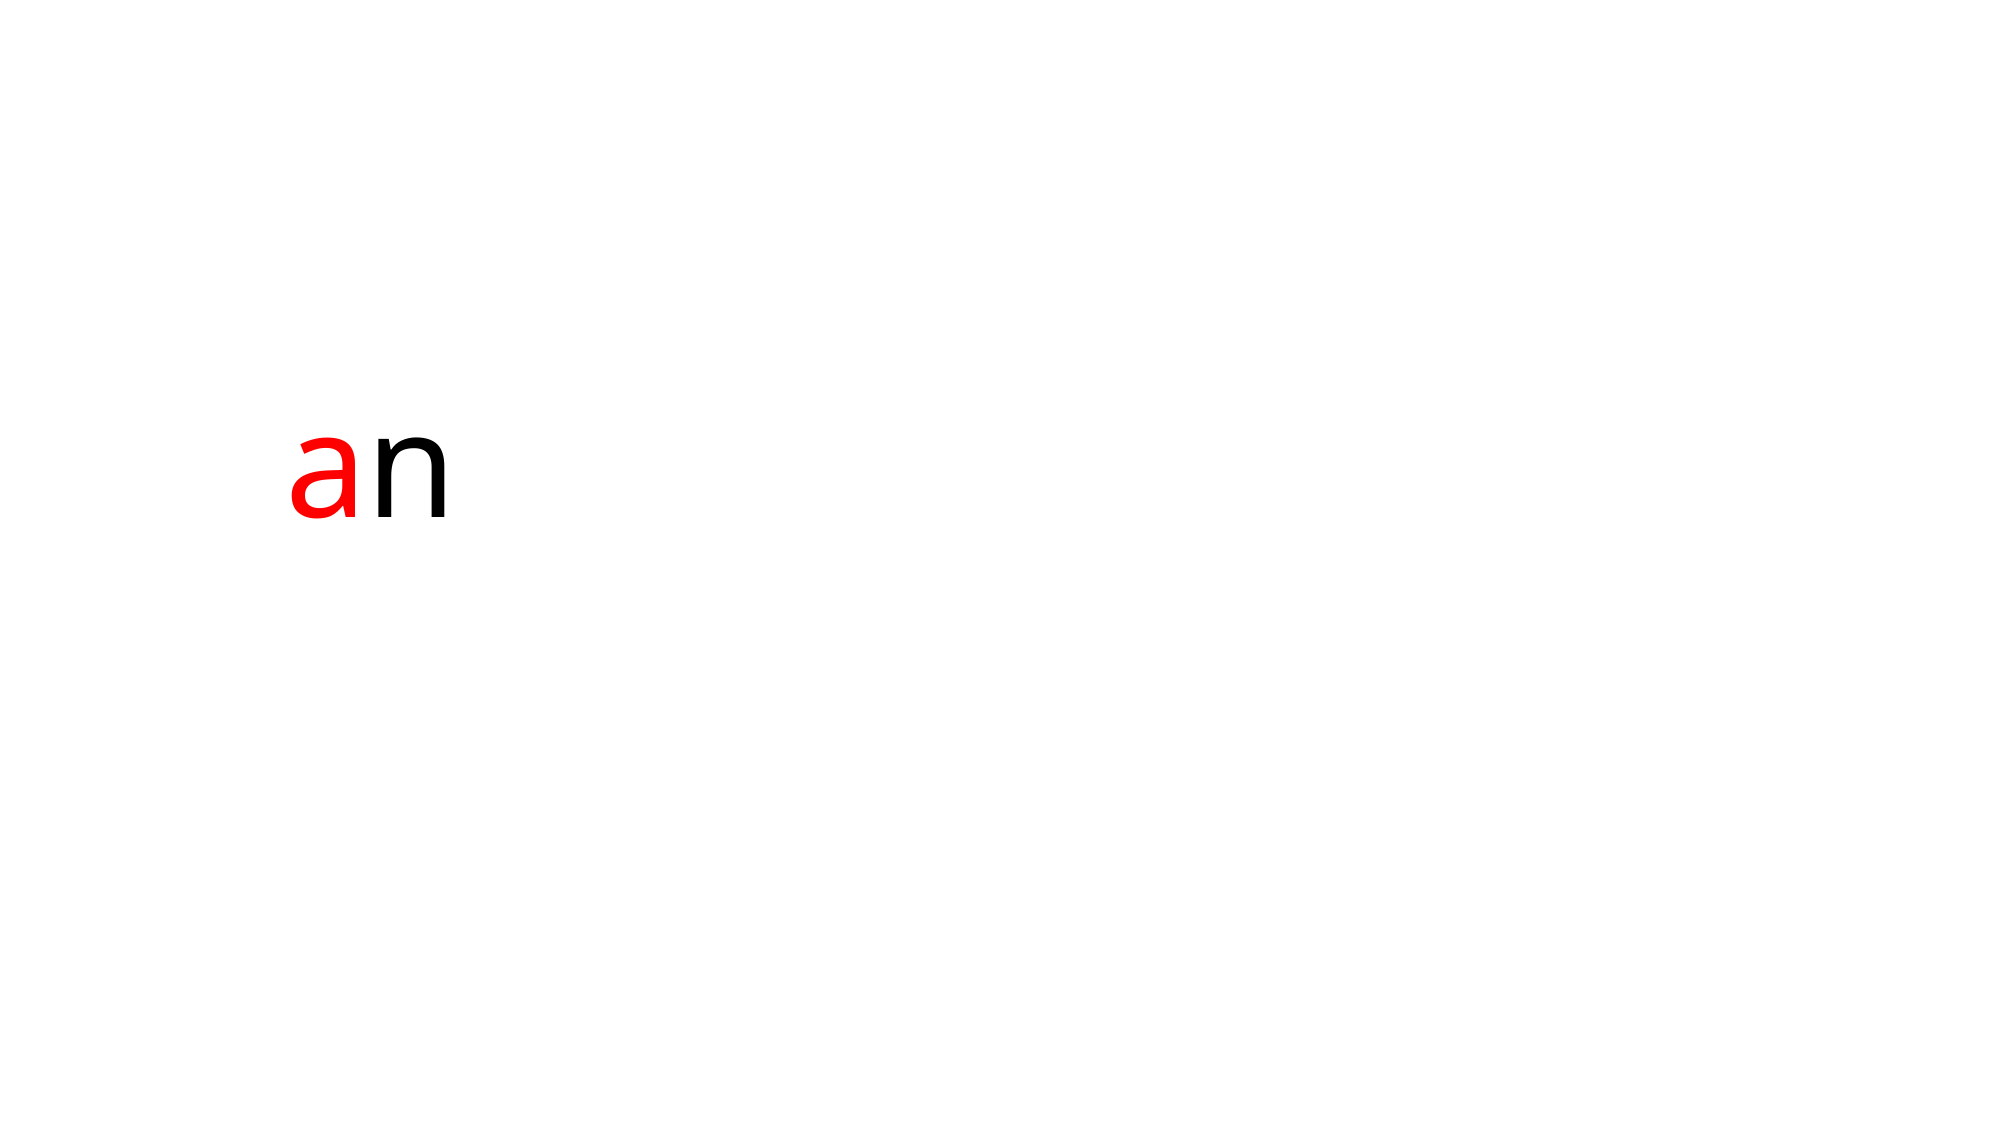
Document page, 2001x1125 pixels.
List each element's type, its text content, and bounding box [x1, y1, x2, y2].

text_box an [270, 14, 1739, 1079]
